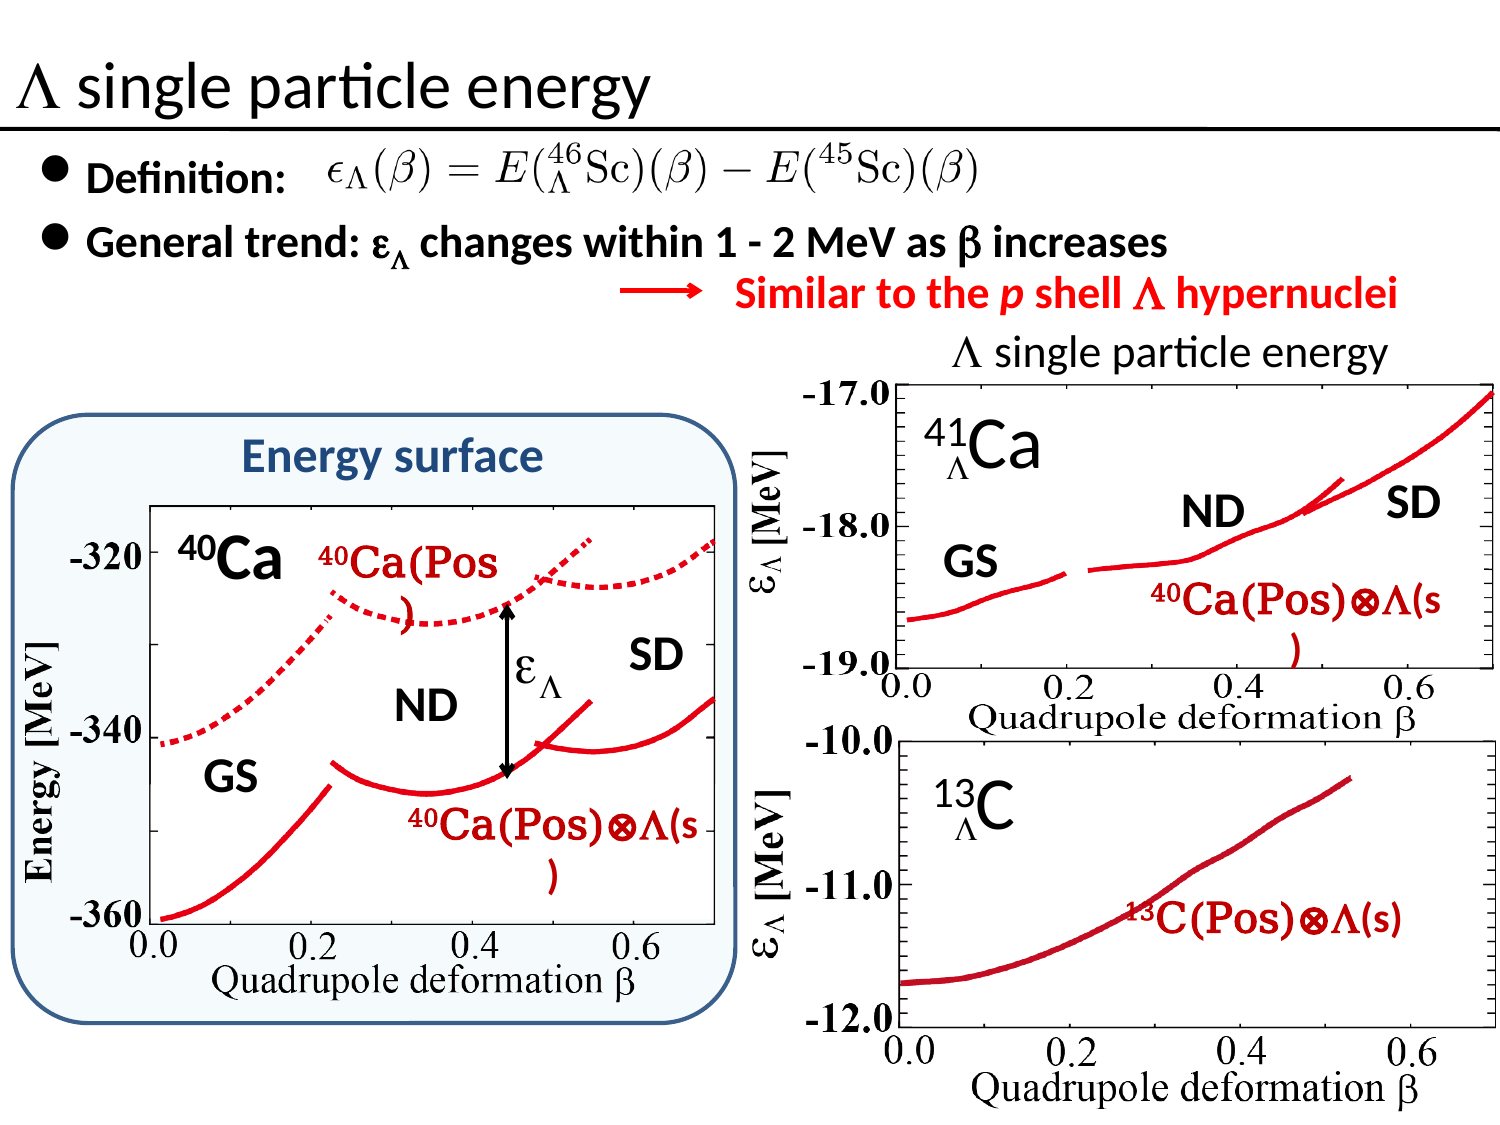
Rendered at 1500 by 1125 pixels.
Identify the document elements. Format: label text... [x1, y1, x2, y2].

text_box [619, 255, 1422, 327]
title L single particle energy [0, 0, 1500, 164]
text_box L single particle energy [905, 314, 1436, 373]
list Definition: General trend: eL changes within 1 - 2 MeV as b increases [0, 164, 1500, 1043]
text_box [726, 375, 1495, 718]
picture [324, 136, 979, 199]
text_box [729, 719, 1496, 1114]
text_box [12, 414, 736, 1024]
